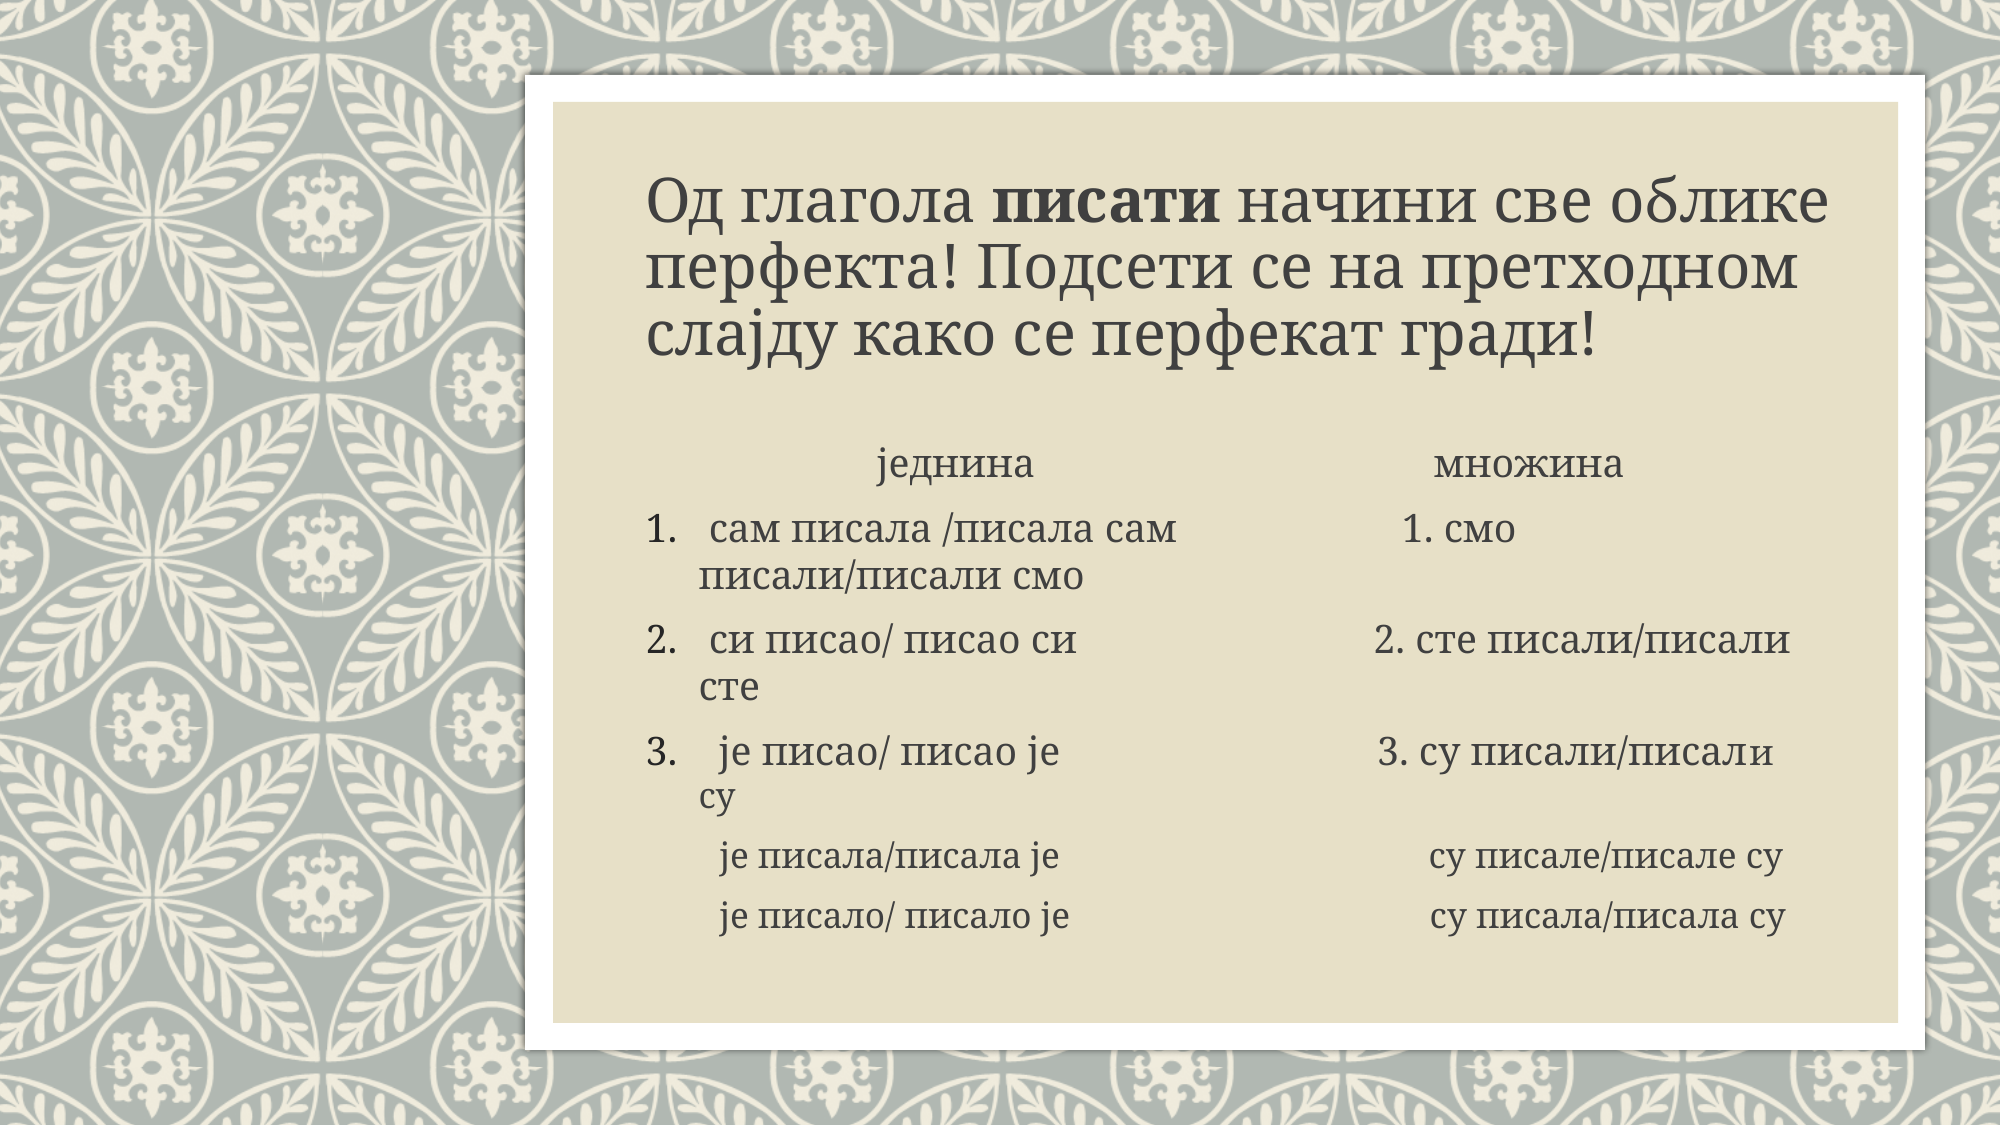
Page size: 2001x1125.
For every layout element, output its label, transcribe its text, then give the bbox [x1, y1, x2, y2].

text_box [553, 101, 1899, 1023]
list једнина множина сам писала /писала сам 1. смо писали/писали смо си писао/ писао си 2. сте писали/писали сте је писао/ писао је 3. су писали/писали су је писала/писала је су писале/писале су је писало/ писало је су писала/писала су [630, 430, 1820, 945]
title Од глагола писати начини све облике перфекта! Подсети се на претходном слајду како се перфекат гради! [630, 144, 1848, 394]
text_box [525, 74, 1925, 1050]
text_box [0, 0, 2000, 1125]
